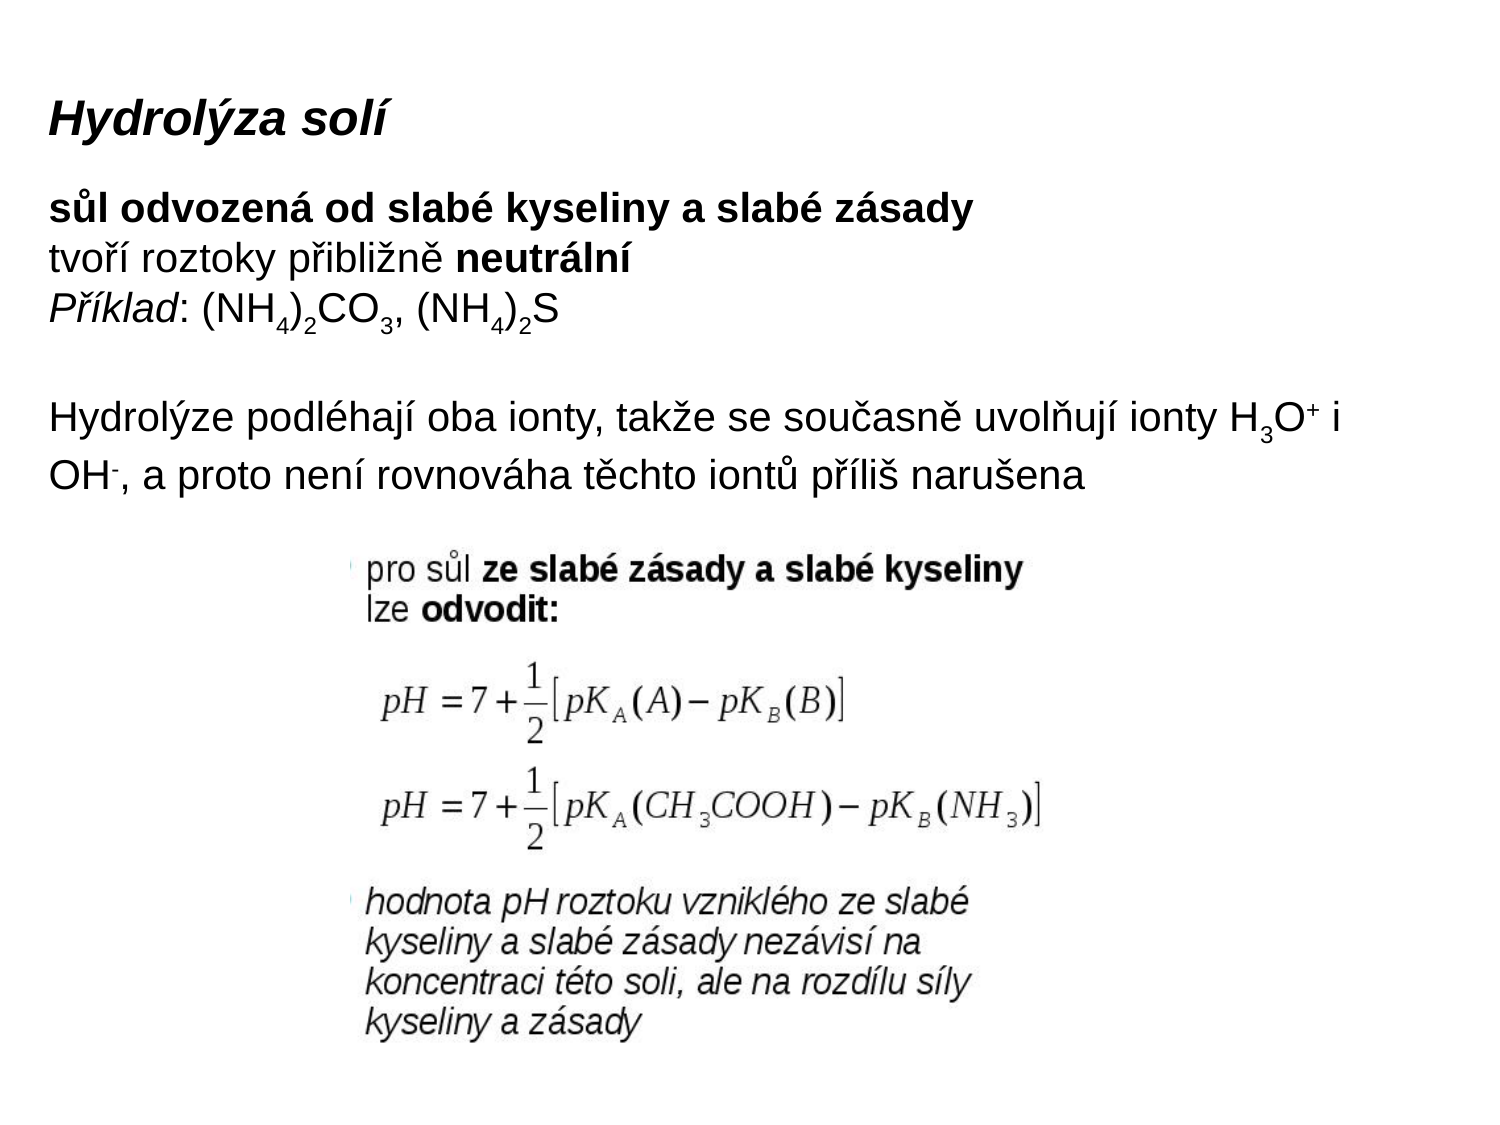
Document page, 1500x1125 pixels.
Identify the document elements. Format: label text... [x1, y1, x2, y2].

picture [349, 524, 1050, 1052]
text_box Hydrolýza solí sůl odvozená od slabé kyseliny a slabé zásady tvoří roztoky přibližně neutrální Příklad: (NH4)2CO3, (NH4)2S Hydrolýze podléhají oba ionty, takže se současně uvolňují ionty H3O+ i OH-, a proto není rovnováha těchto iontů příliš narušena [33, 78, 1434, 556]
